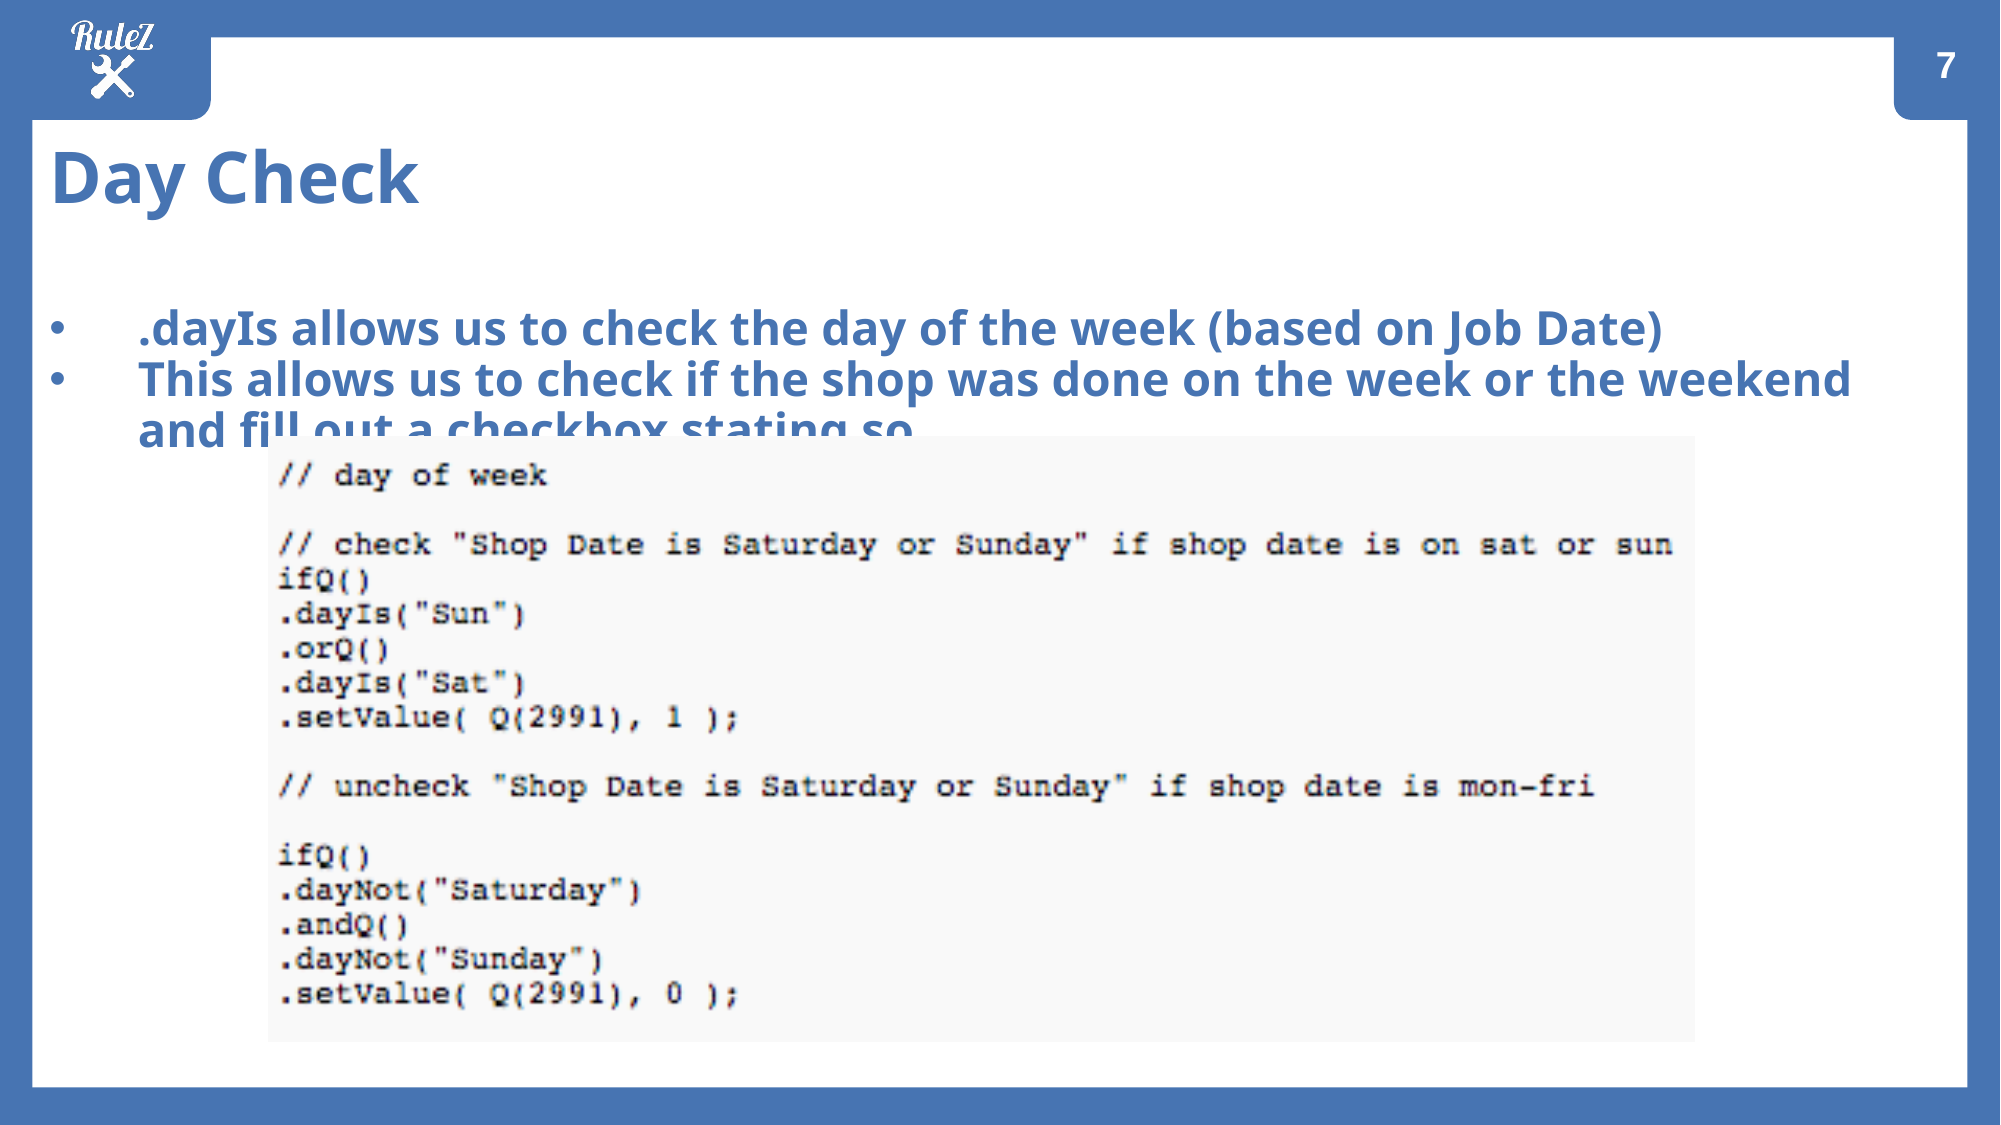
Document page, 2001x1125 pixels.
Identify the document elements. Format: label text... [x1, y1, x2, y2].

picture [268, 436, 1695, 1042]
slide_number 7 [1878, 29, 1972, 98]
text_box Day Check .dayIs allows us to check the day of the week (based on Job Date) This allows us to check if the shop was done on the week or the weekend and fill out a checkbox stating so [34, 141, 1972, 468]
picture [71, 20, 155, 99]
